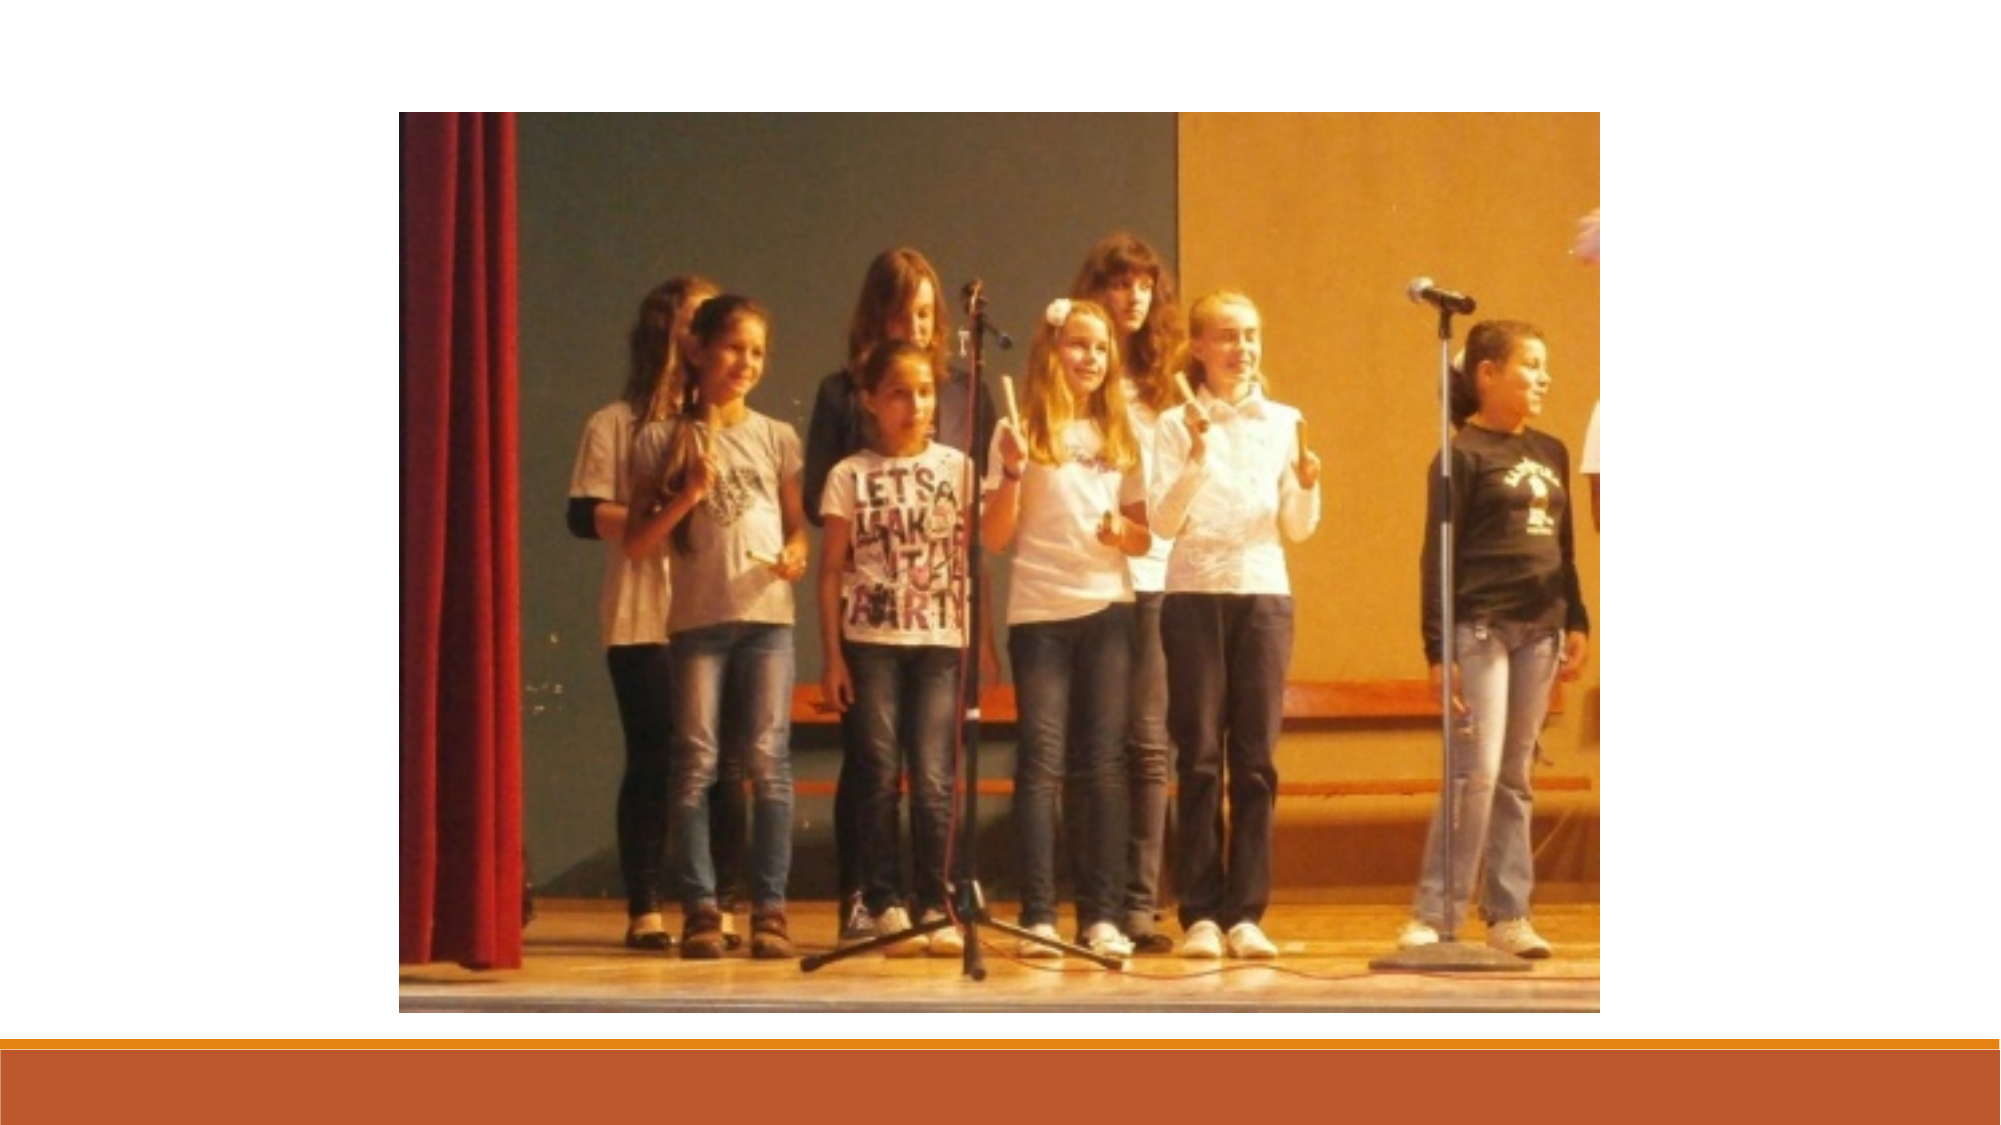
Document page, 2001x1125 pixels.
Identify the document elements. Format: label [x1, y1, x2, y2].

picture [399, 111, 1601, 1013]
